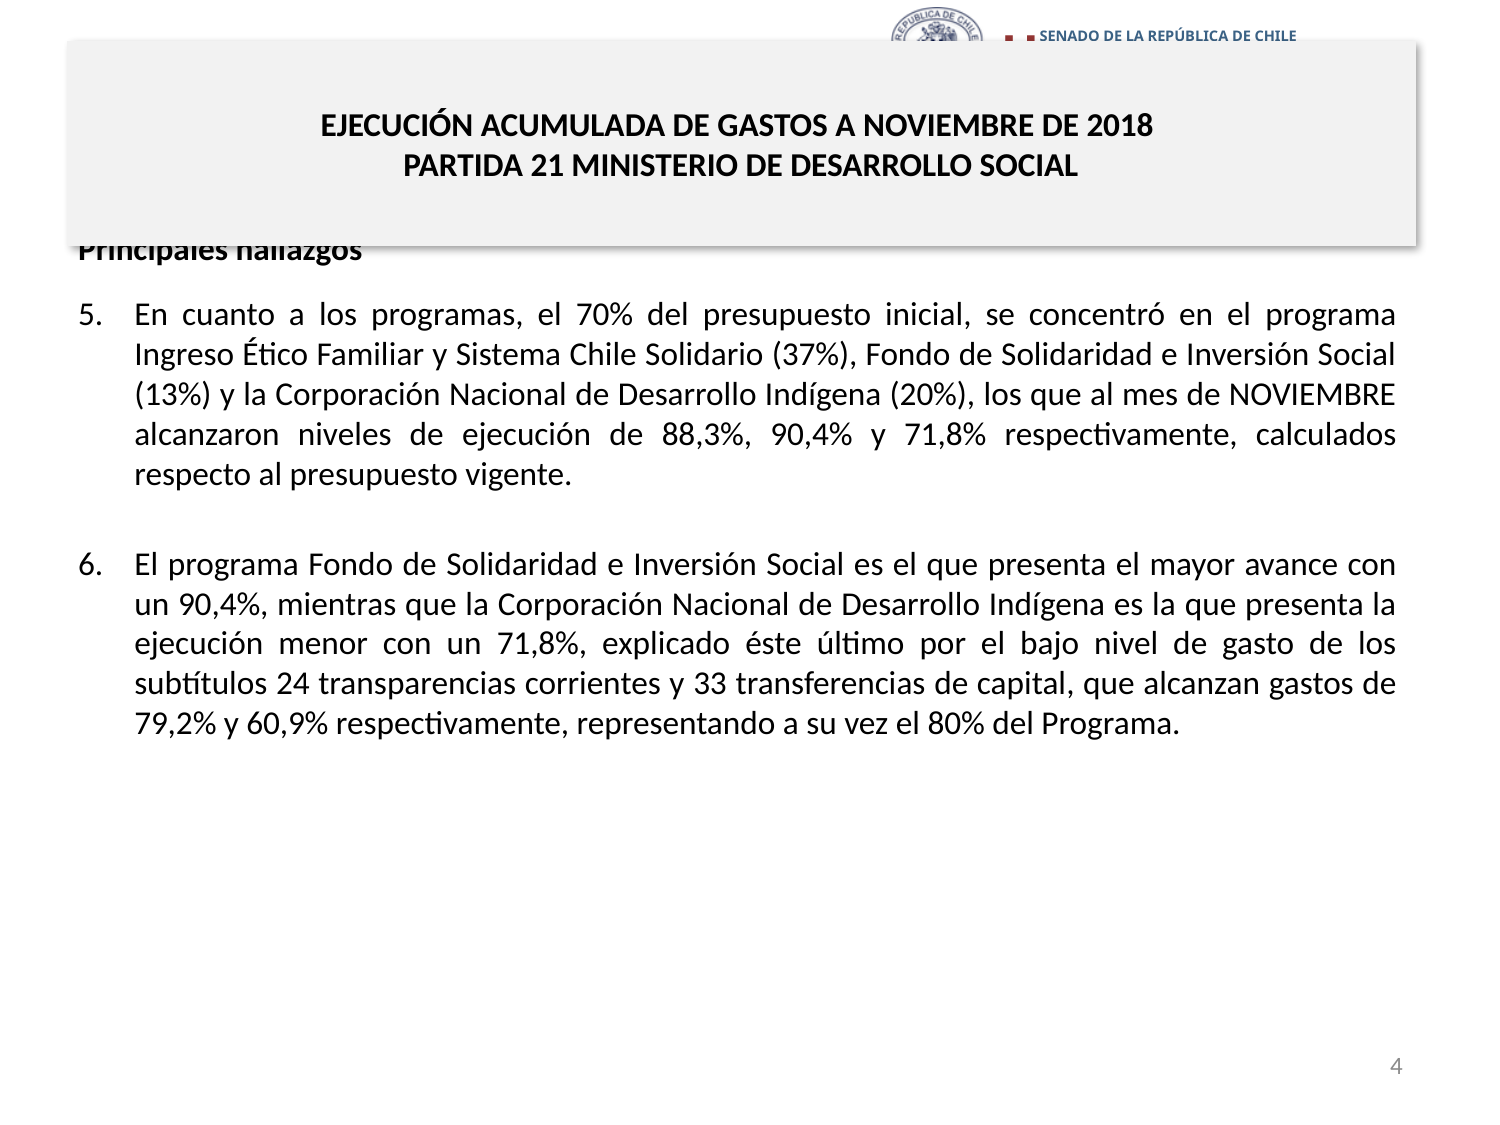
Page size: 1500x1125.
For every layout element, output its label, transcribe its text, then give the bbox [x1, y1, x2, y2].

picture [891, 7, 985, 41]
title EJECUCIÓN ACUMULADA DE GASTOS A NOVIEMBRE DE 2018 PARTIDA 21 MINISTERIO DE DESARROLLO SOCIAL [67, 41, 1415, 246]
text_box Principales hallazgos En cuanto a los programas, el 70% del presupuesto inicial, se concentró en el programa Ingreso Ético Familiar y Sistema Chile Solidario (37%), Fondo de Solidaridad e Inversión Social (13%) y la Corporación Nacional de Desarrollo Indígena (20%), los que al mes de NOVIEMBRE alcanzaron niveles de ejecución de 88,3%, 90,4% y 71,8% respectivamente, calculados respecto al presupuesto vigente. El programa Fondo de Solidaridad e Inversión Social es el que presenta el mayor avance con un 90,4%, mientras que la Corporación Nacional de Desarrollo Indígena es la que presenta la ejecución menor con un 71,8%, explicado éste último por el bajo nivel de gasto de los subtítulos 24 transparencias corrientes y 33 transferencias de capital, que alcanzan gastos de 79,2% y 60,9% respectivamente, representando a su vez el 80% del Programa. [63, 219, 1414, 1083]
slide_number 4 [1067, 1035, 1418, 1095]
